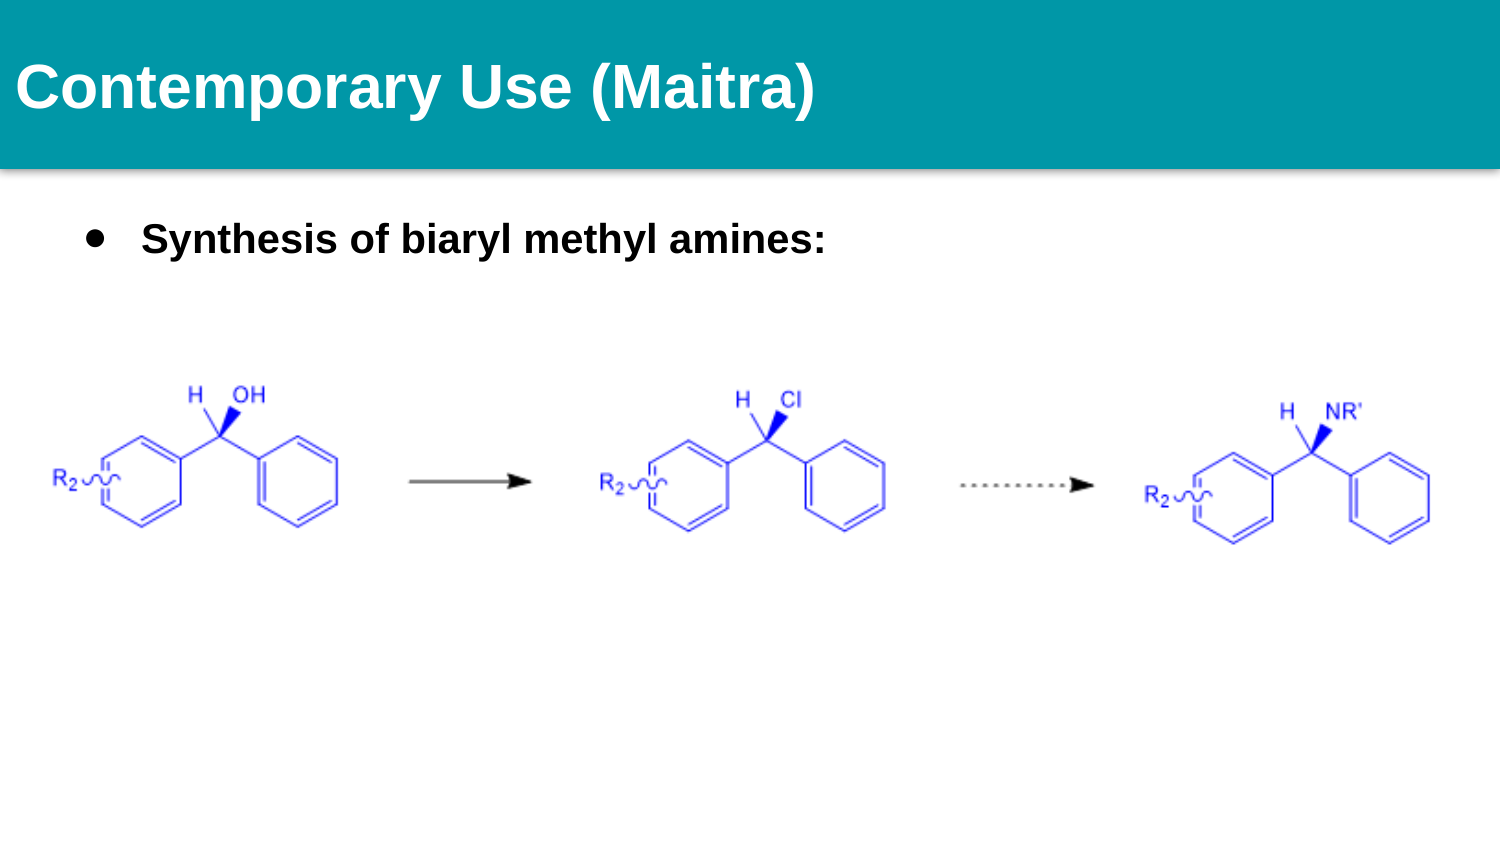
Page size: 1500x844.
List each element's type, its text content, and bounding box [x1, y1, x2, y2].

text_box Contemporary Use (Maitra) [0, 0, 1500, 168]
picture [46, 340, 1454, 578]
list Synthesis of biaryl methyl amines: [51, 189, 1449, 280]
